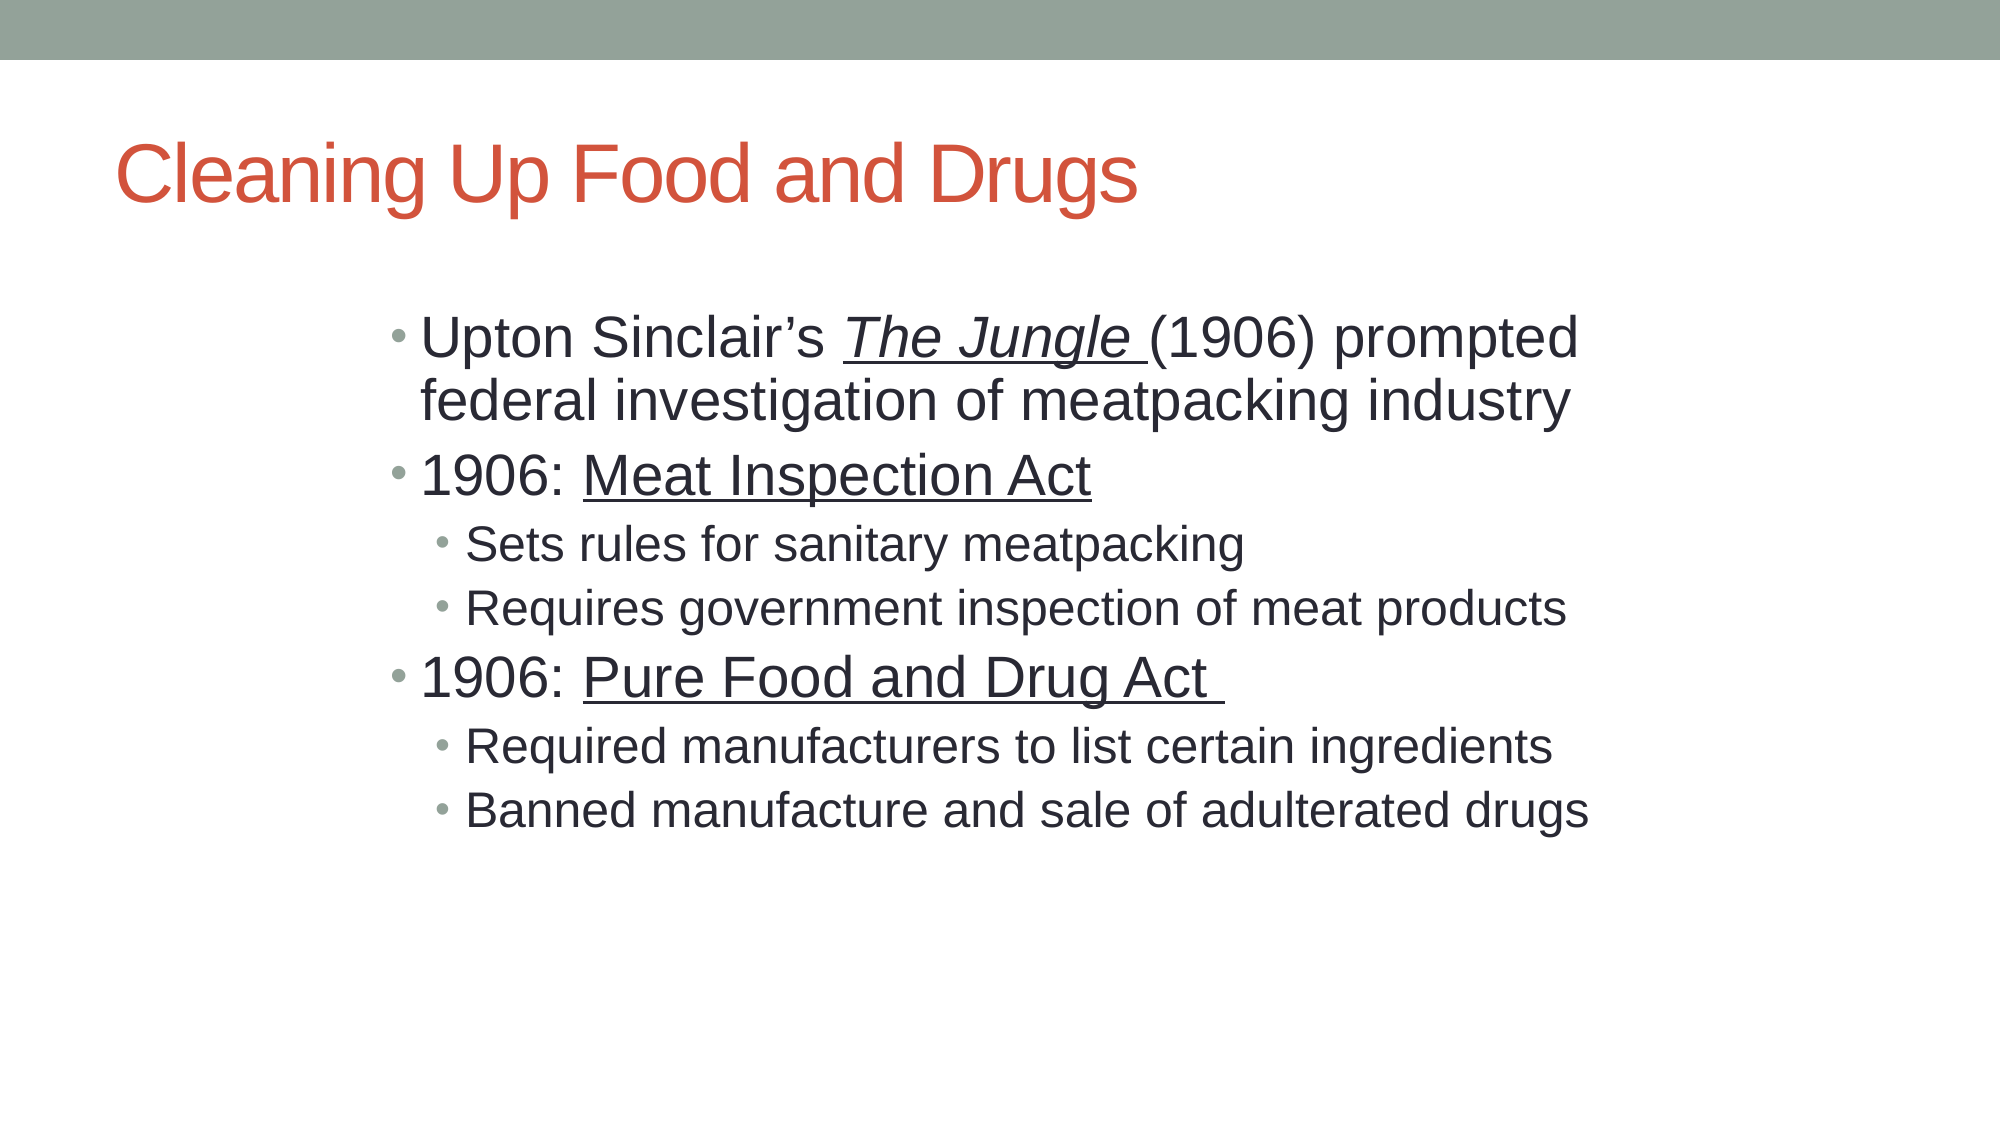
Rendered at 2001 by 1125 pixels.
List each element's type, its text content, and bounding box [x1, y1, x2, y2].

title Cleaning Up Food and Drugs [99, 87, 1900, 250]
list Upton Sinclair’s The Jungle (1906) prompted federal investigation of meatpacking industry 1906: Meat Inspection Act Sets rules for sanitary meatpacking Requires government inspection of meat products 1906: Pure Food and Drug Act Required manufacturers to list certain ingredients Banned manufacture and sale of adulterated drugs [375, 299, 1638, 1125]
